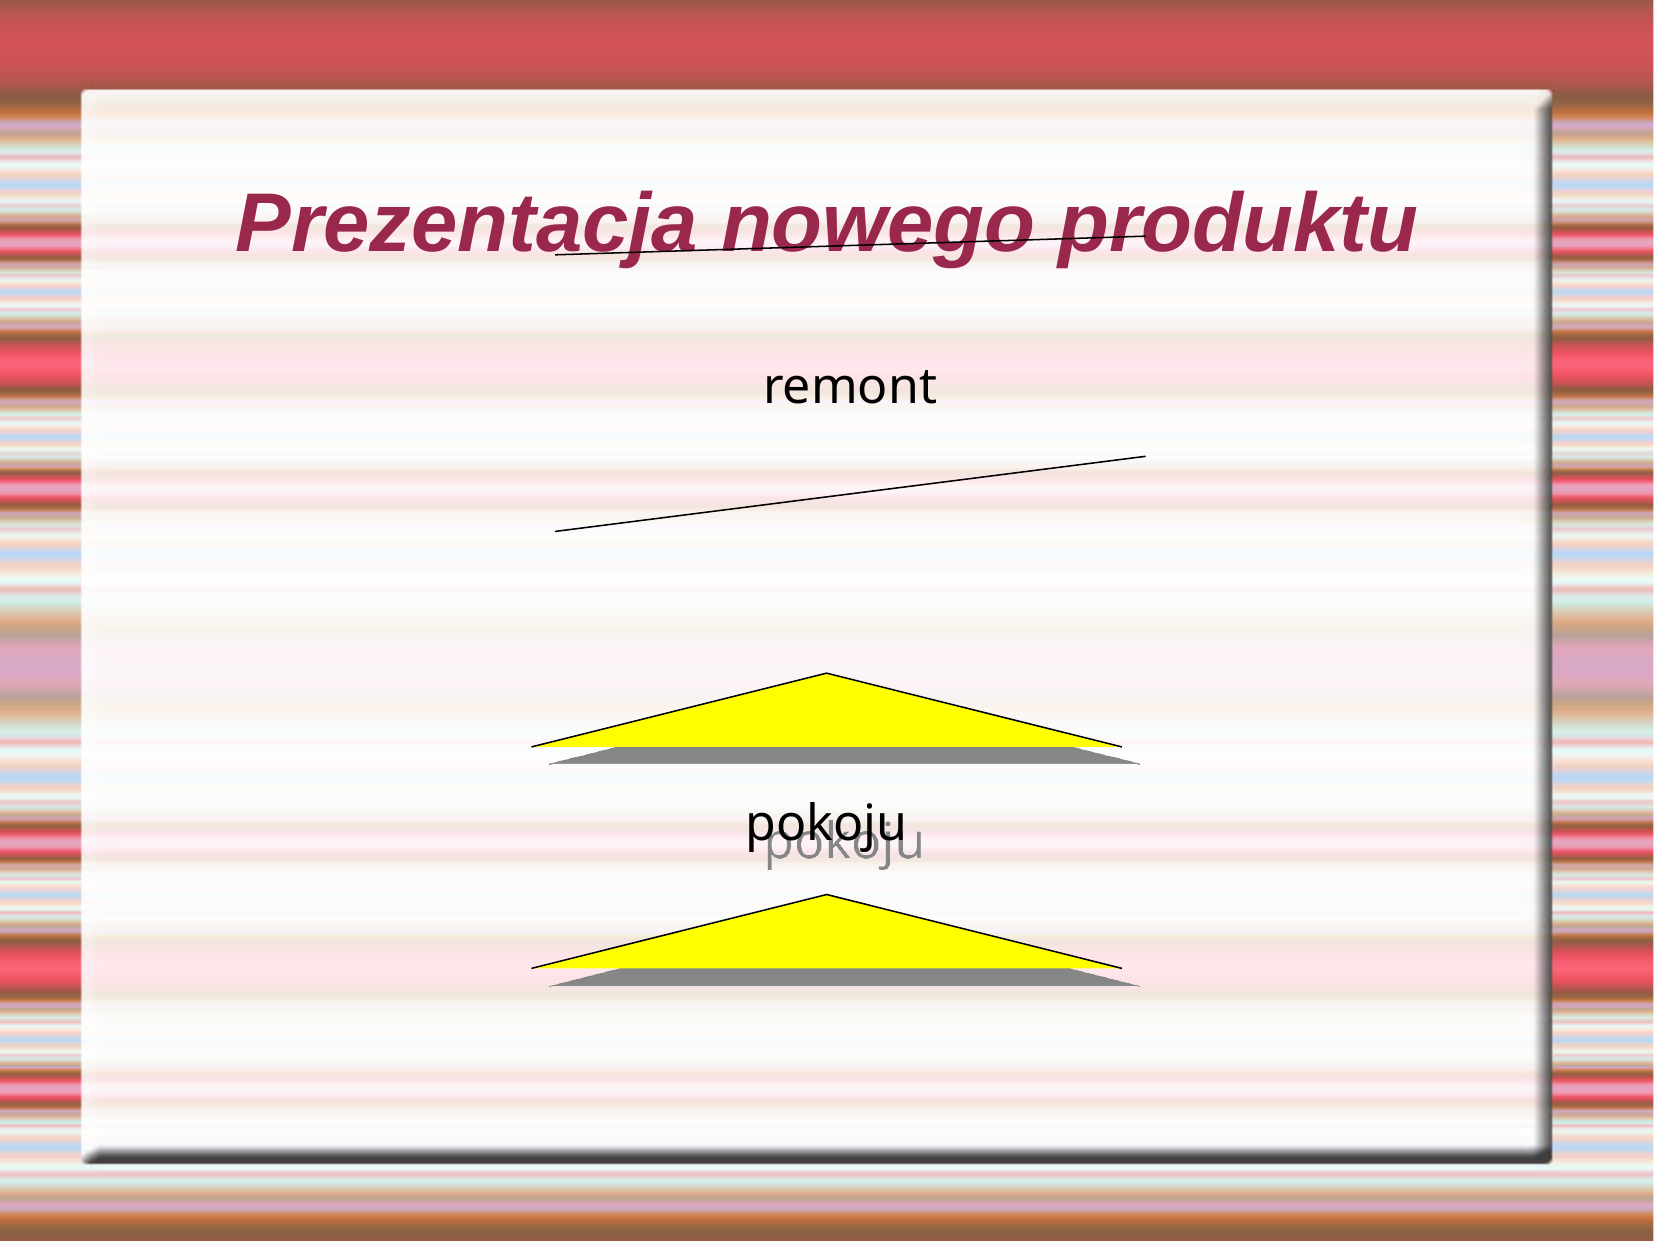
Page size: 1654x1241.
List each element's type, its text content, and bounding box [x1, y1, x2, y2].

text_box Prezentacja nowego produktu [121, 114, 1534, 322]
text_box pokoju [531, 673, 1122, 747]
text_box pokoju [531, 894, 1122, 969]
text_box [134, 315, 1516, 1097]
picture [0, 0, 1654, 1241]
